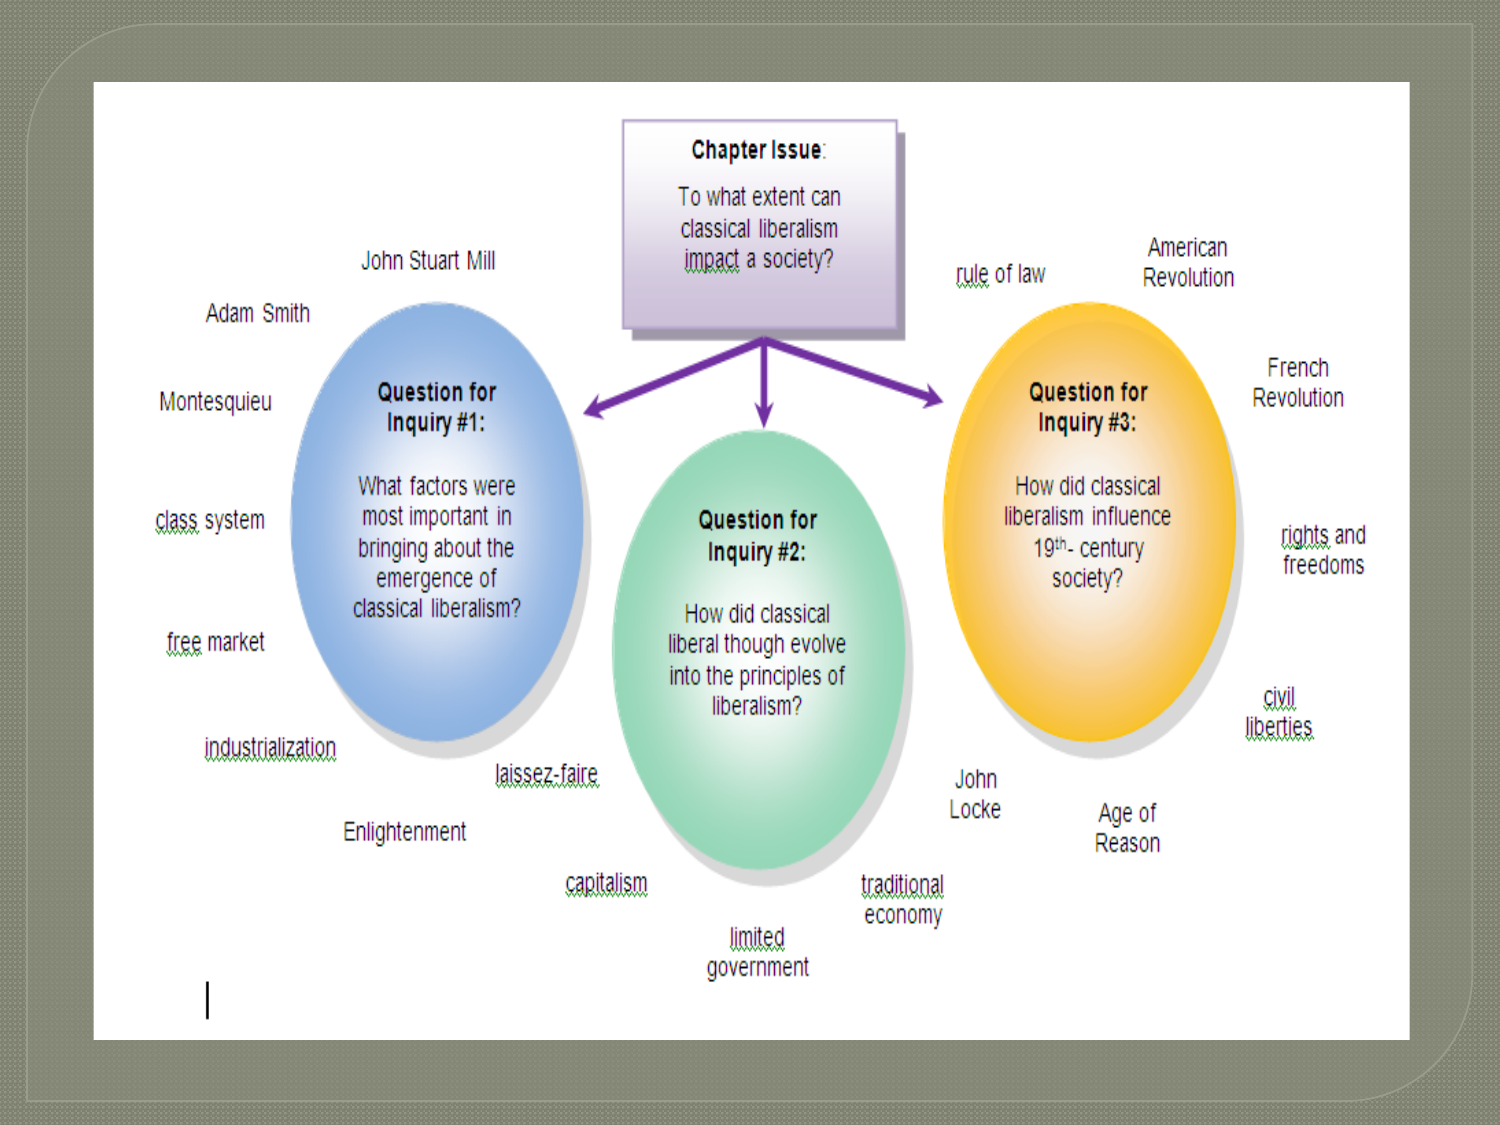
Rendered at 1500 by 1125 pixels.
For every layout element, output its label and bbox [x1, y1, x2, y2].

picture [93, 81, 1410, 1040]
